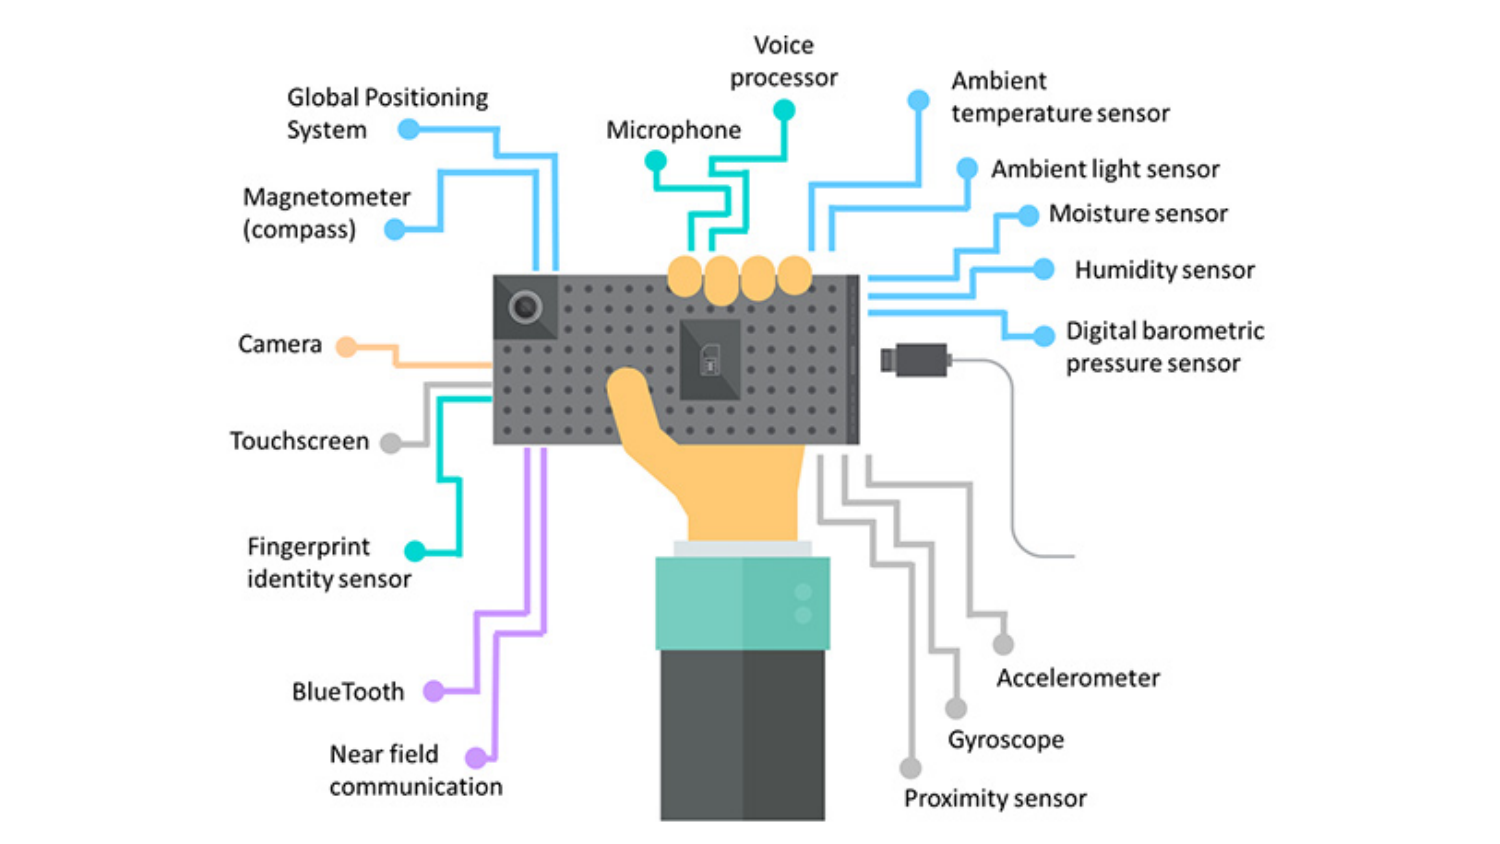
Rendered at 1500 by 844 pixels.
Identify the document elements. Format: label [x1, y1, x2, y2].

picture [213, 12, 1287, 831]
